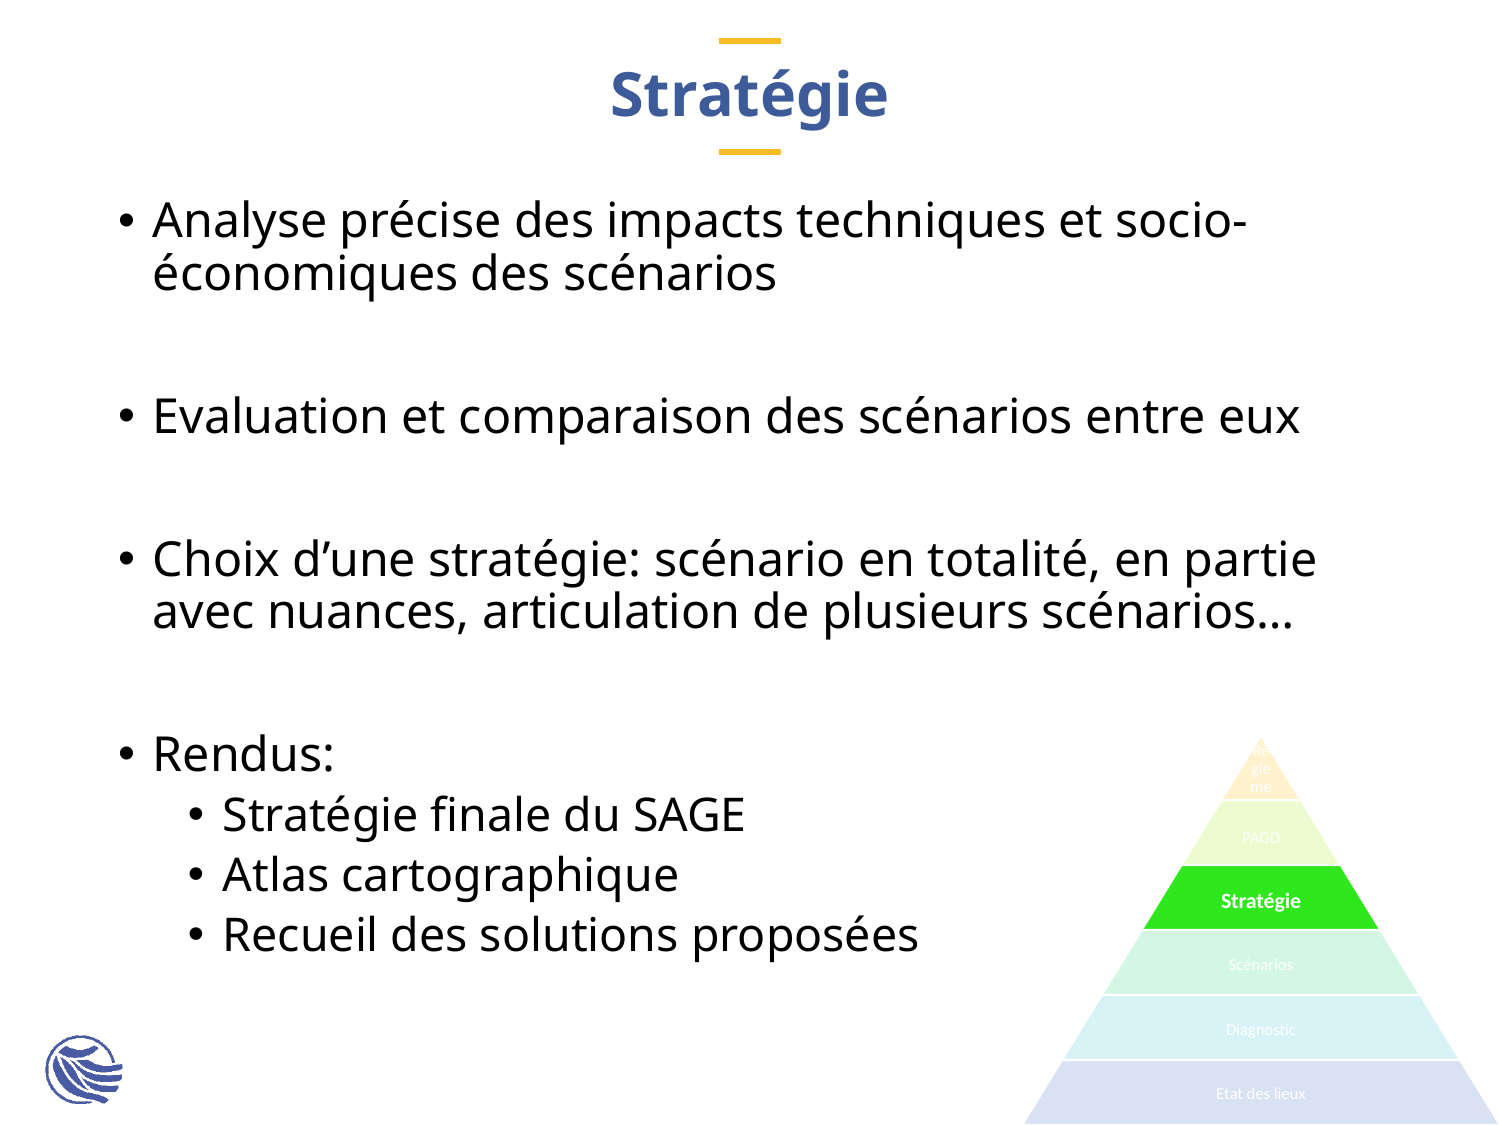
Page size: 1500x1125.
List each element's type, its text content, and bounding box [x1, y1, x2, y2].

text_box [1022, 735, 1500, 1125]
list Analyse précise des impacts techniques et socio-économiques des scénarios Evaluation et comparaison des scénarios entre eux Choix d’une stratégie: scénario en totalité, en partie avec nuances, articulation de plusieurs scénarios… Rendus: Stratégie finale du SAGE Atlas cartographique Recueil des solutions proposées [103, 188, 1397, 982]
picture [42, 1029, 125, 1110]
title Stratégie [103, 51, 1397, 142]
